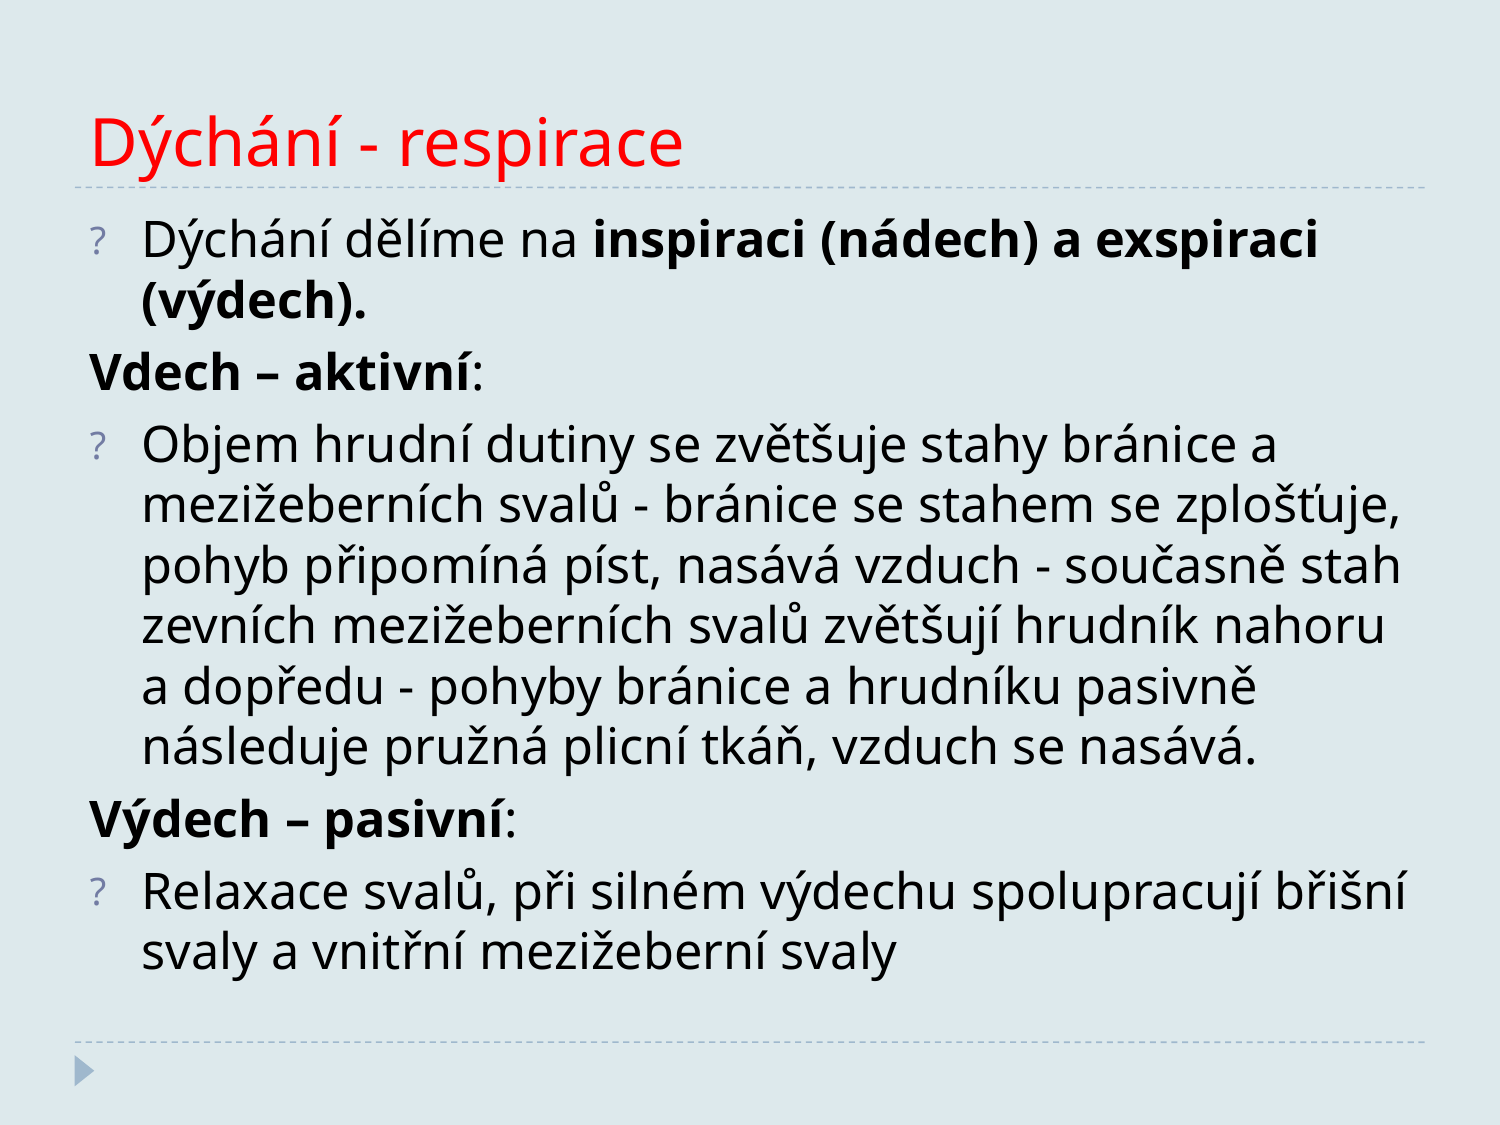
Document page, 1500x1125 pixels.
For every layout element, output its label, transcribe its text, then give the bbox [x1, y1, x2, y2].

text_box Dýchání dělíme na inspiraci (nádech) a exspiraci (výdech). Vdech – aktivní: Objem hrudní dutiny se zvětšuje stahy bránice a mezižeberních svalů - bránice se stahem se zplošťuje, pohyb připomíná píst, nasává vzduch - současně stah zevních mezižeberních svalů zvětšují hrudník nahoru a dopředu - pohyby bránice a hrudníku pasivně následuje pružná plicní tkáň, vzduch se nasává. Výdech – pasivní: Relaxace svalů, při silném výdechu spolupracují břišní svaly a vnitřní mezižeberní svaly [75, 200, 1425, 1010]
text_box Dýchání - respirace [75, 24, 1425, 188]
